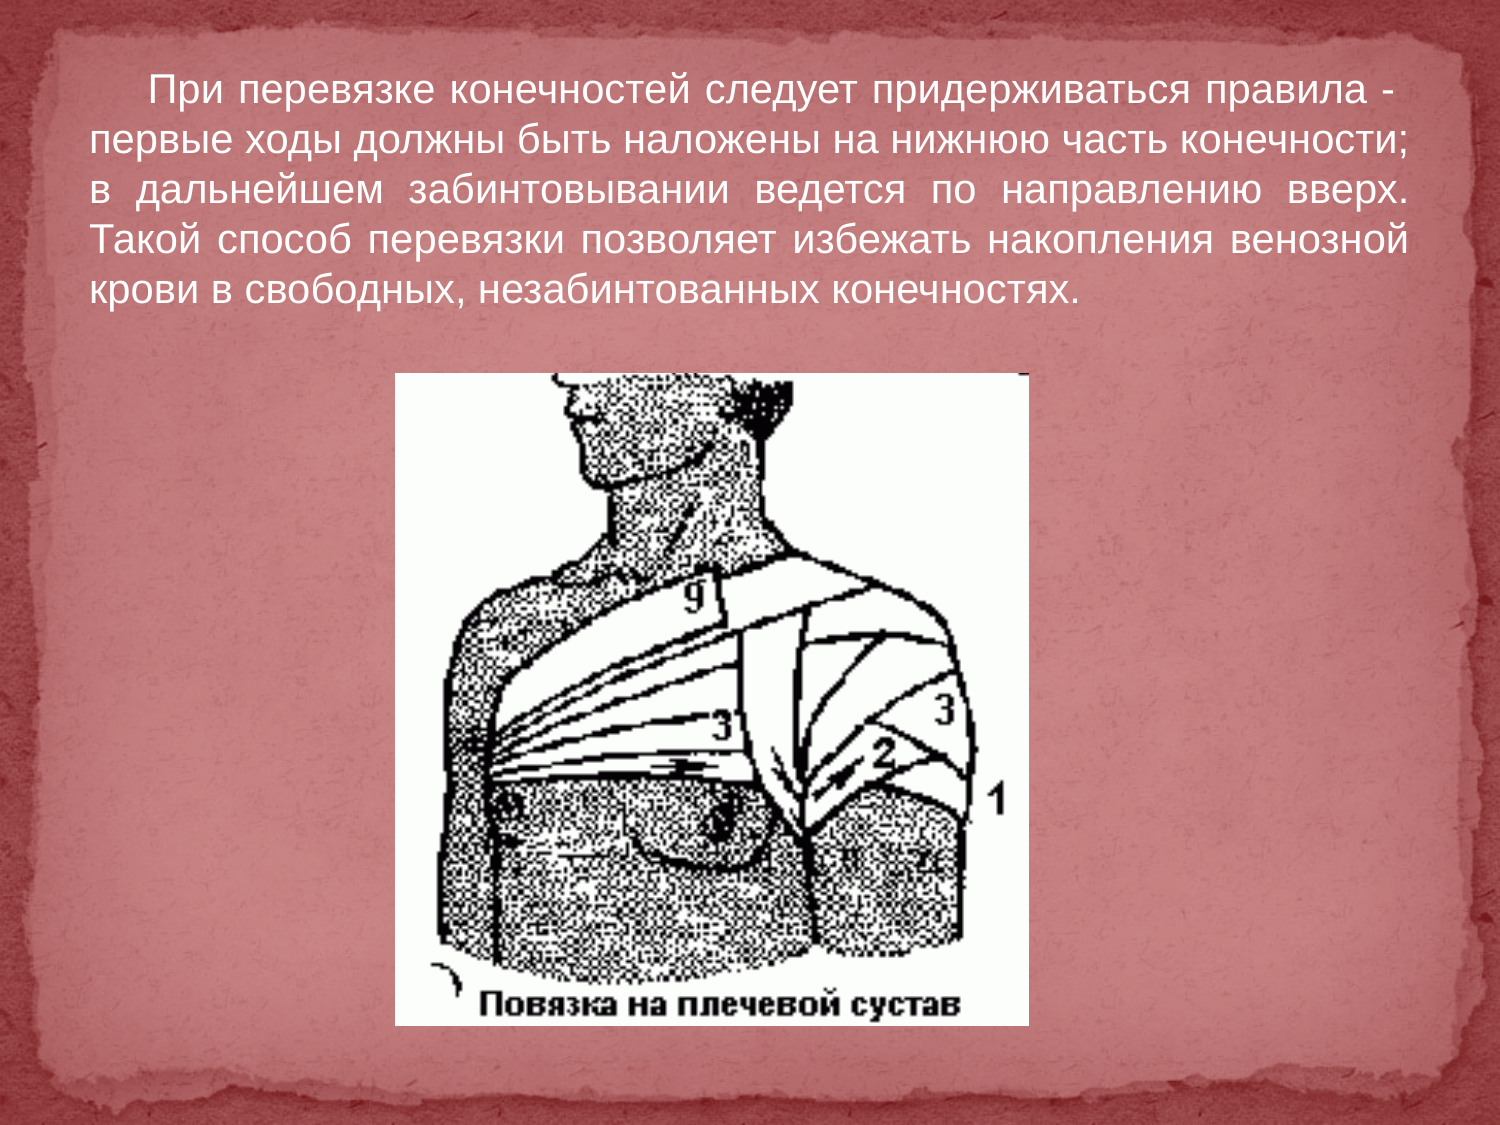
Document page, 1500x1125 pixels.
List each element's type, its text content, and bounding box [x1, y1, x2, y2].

list При перевязке конечностей следует придерживаться правила - первые ходы должны быть наложены на нижнюю часть конечности; в дальнейшем забинтовывании ведется по направлению вверх. Такой способ перевязки позволяет избежать накопления венозной крови в свободных, незабинтованных конечностях. [74, 54, 1425, 805]
picture [395, 373, 1029, 1026]
